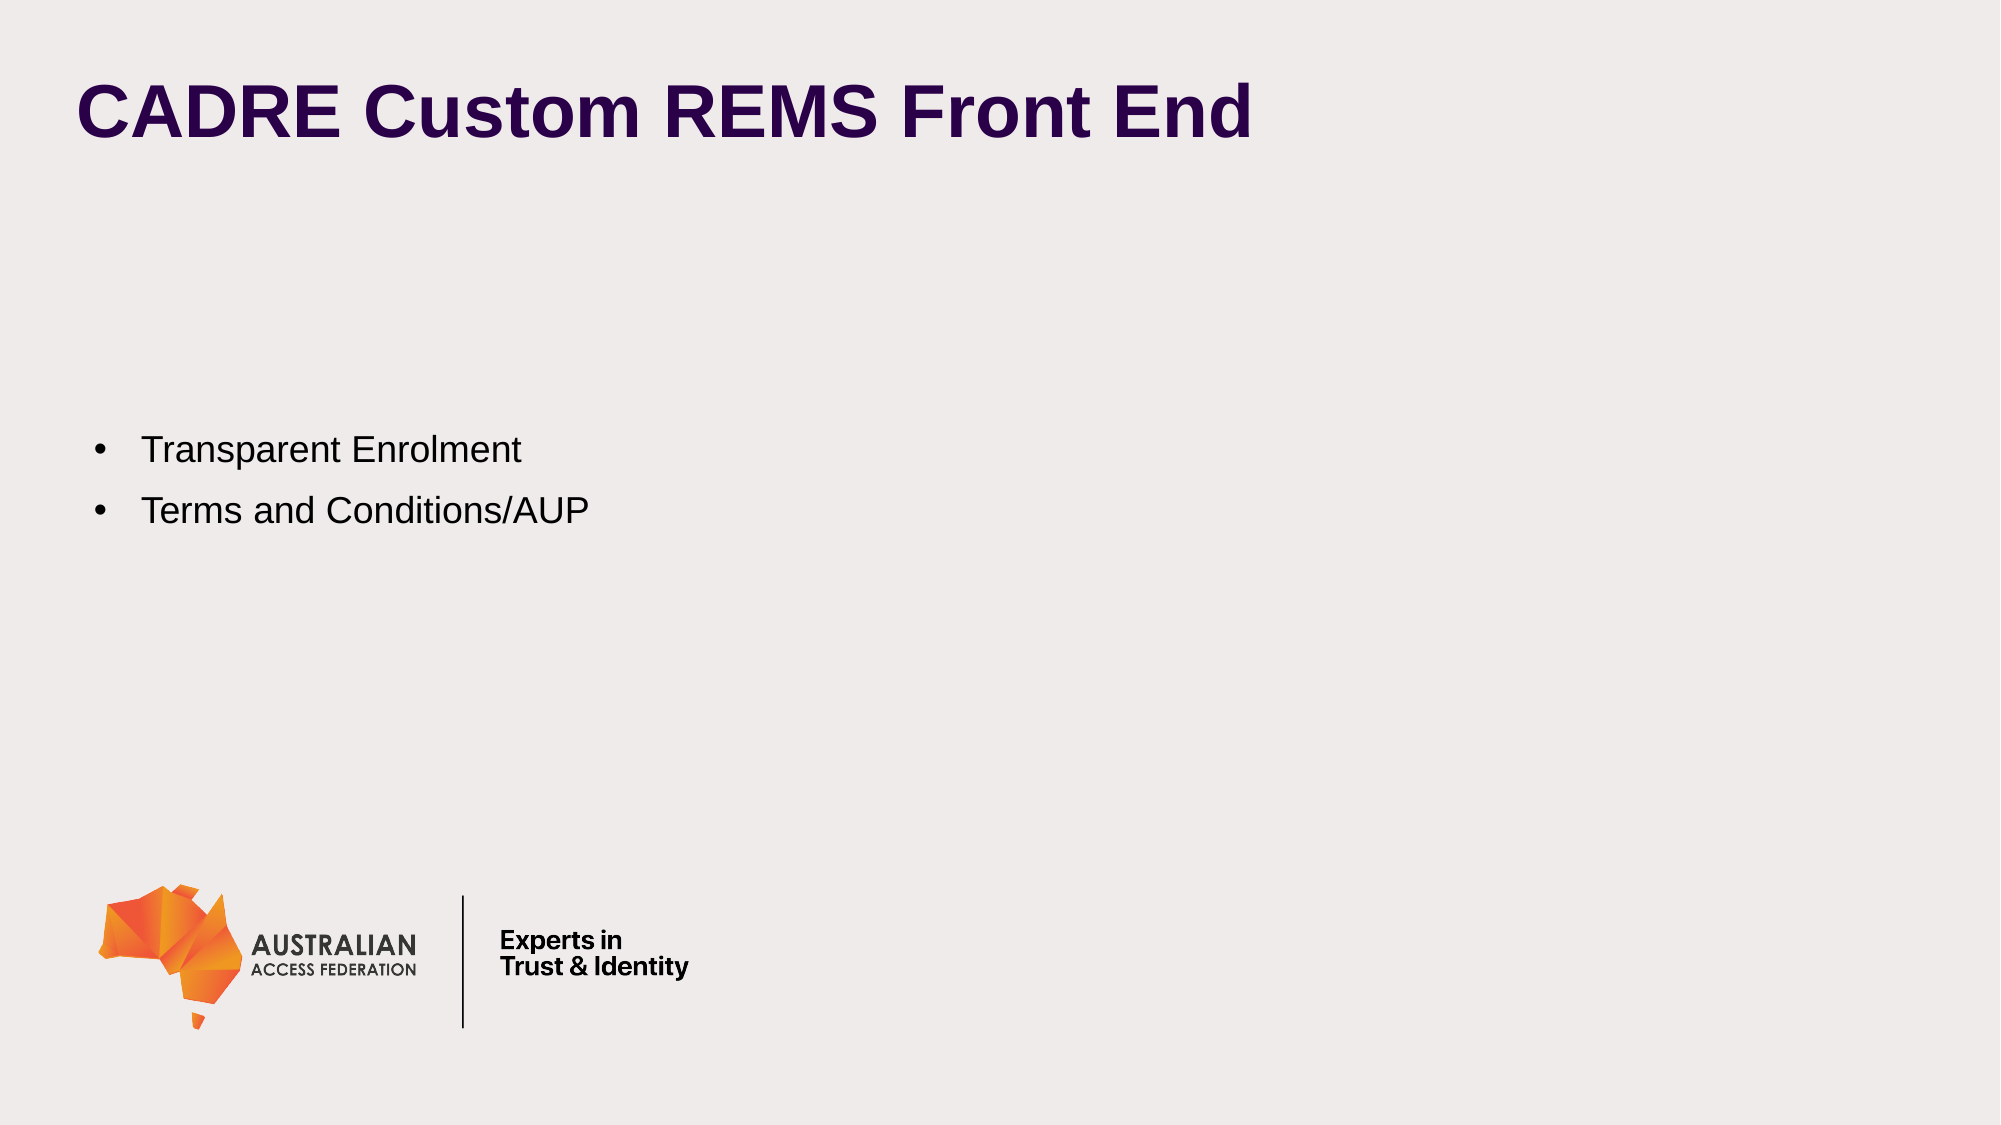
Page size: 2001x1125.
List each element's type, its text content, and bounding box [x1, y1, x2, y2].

list Transparent Enrolment Terms and Conditions/AUP [93, 422, 959, 995]
picture [98, 995, 689, 1030]
title CADRE Custom REMS Front End [76, 72, 1290, 349]
